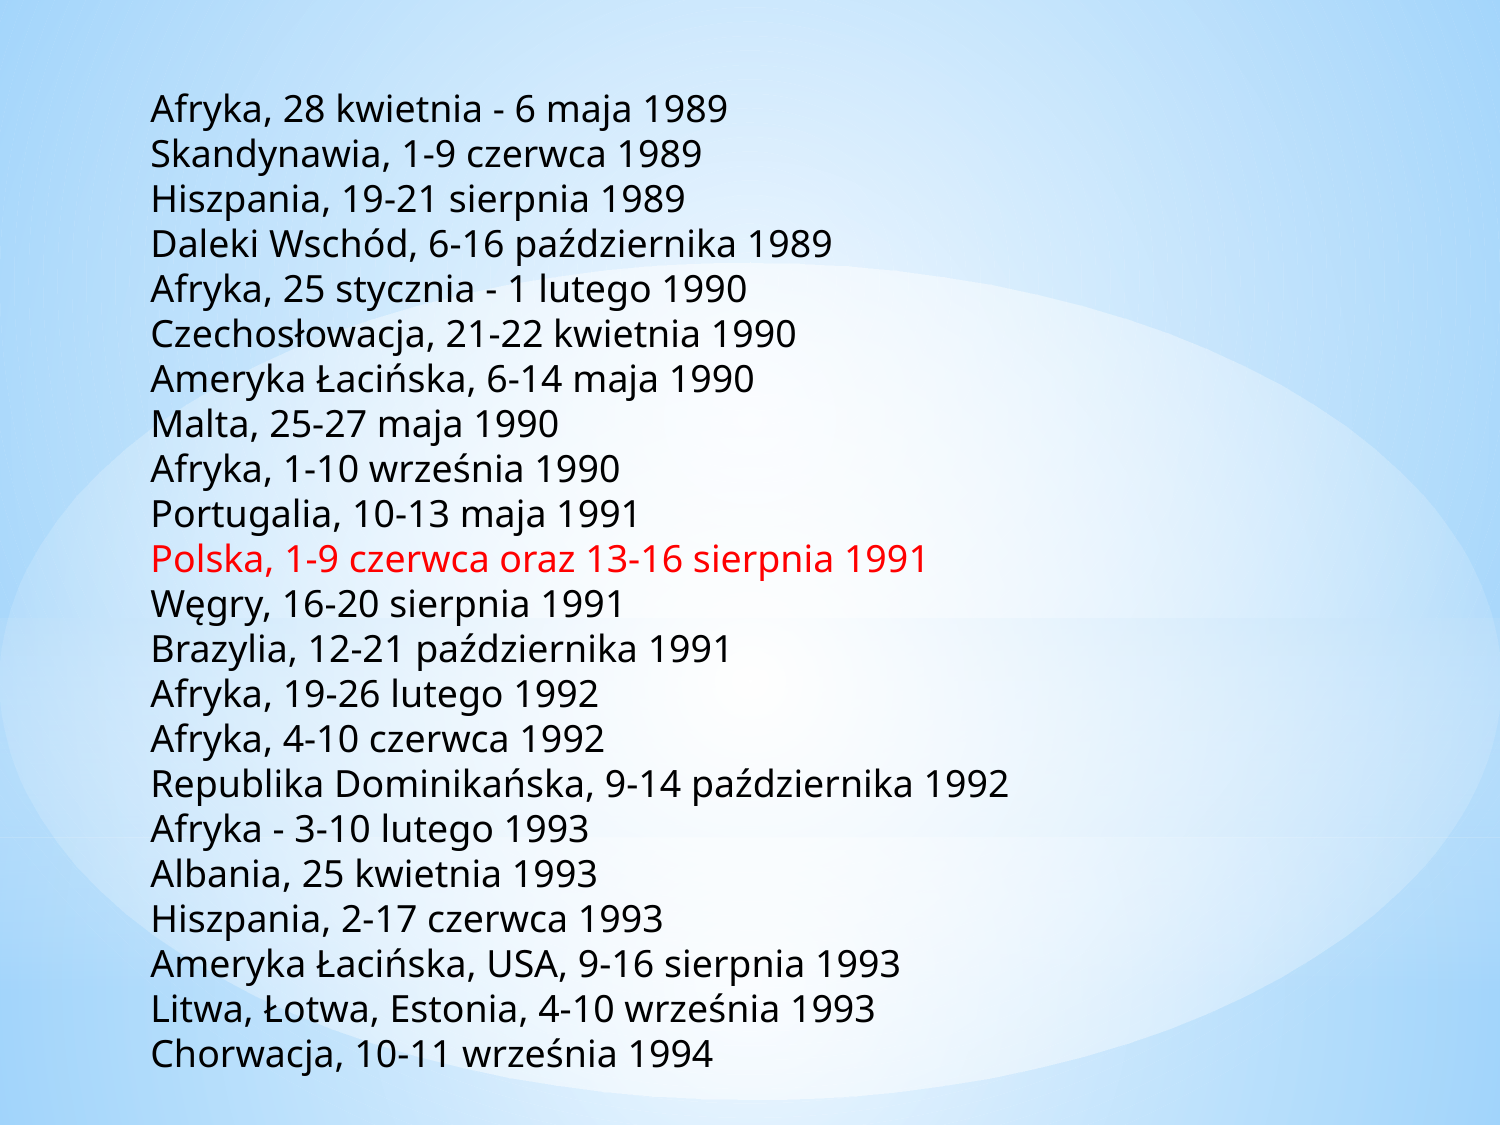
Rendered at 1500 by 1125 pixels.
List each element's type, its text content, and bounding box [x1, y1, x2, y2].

text_box Afryka, 28 kwietnia - 6 maja 1989 Skandynawia, 1-9 czerwca 1989 Hiszpania, 19-21 sierpnia 1989 Daleki Wschód, 6-16 października 1989 Afryka, 25 stycznia - 1 lutego 1990 Czechosłowacja, 21-22 kwietnia 1990 Ameryka Łacińska, 6-14 maja 1990 Malta, 25-27 maja 1990 Afryka, 1-10 września 1990 Portugalia, 10-13 maja 1991 Polska, 1-9 czerwca oraz 13-16 sierpnia 1991 Węgry, 16-20 sierpnia 1991 Brazylia, 12-21 października 1991 Afryka, 19-26 lutego 1992 Afryka, 4-10 czerwca 1992 Republika Dominikańska, 9-14 października 1992 Afryka - 3-10 lutego 1993 Albania, 25 kwietnia 1993 Hiszpania, 2-17 czerwca 1993 Ameryka Łacińska, USA, 9-16 sierpnia 1993 Litwa, Łotwa, Estonia, 4-10 września 1993 Chorwacja, 10-11 września 1994 [135, 78, 1294, 1125]
